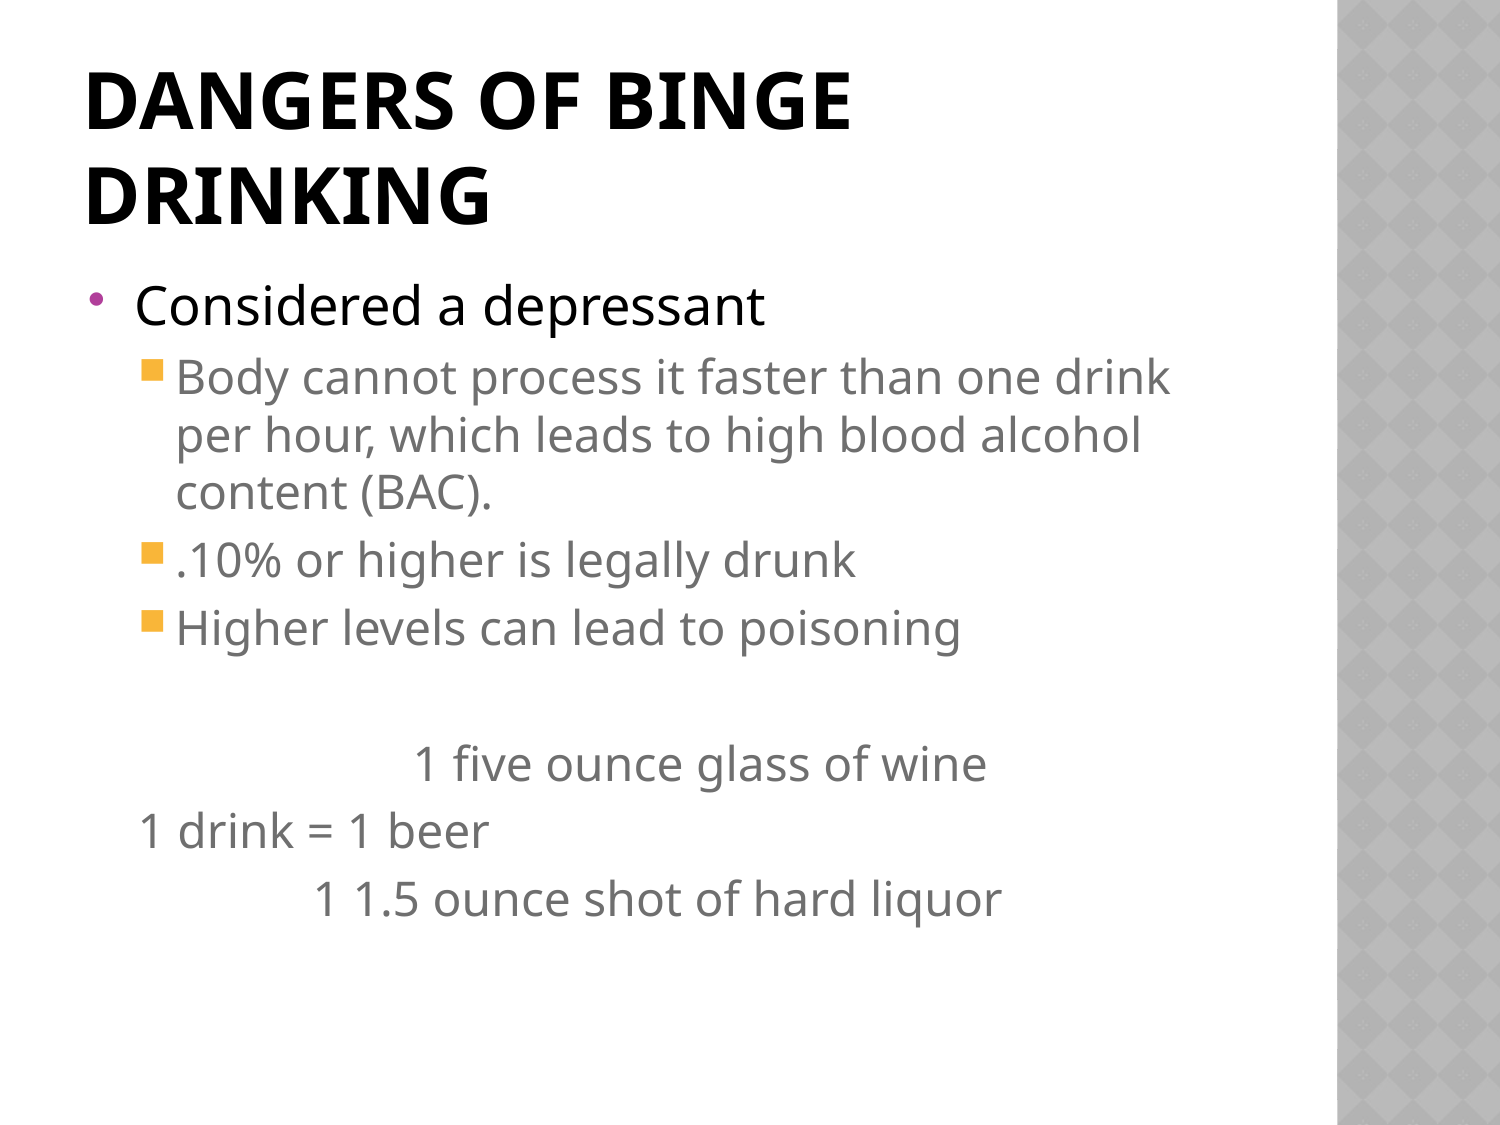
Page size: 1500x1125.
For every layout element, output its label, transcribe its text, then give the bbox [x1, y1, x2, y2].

title Dangers of Binge Drinking [75, 52, 1263, 240]
list Considered a depressant Body cannot process it faster than one drink per hour, which leads to high blood alcohol content (BAC). .10% or higher is legally drunk Higher levels can lead to poisoning 1 five ounce glass of wine 1 drink = 1 beer 1 1.5 ounce shot of hard liquor [75, 264, 1263, 1059]
